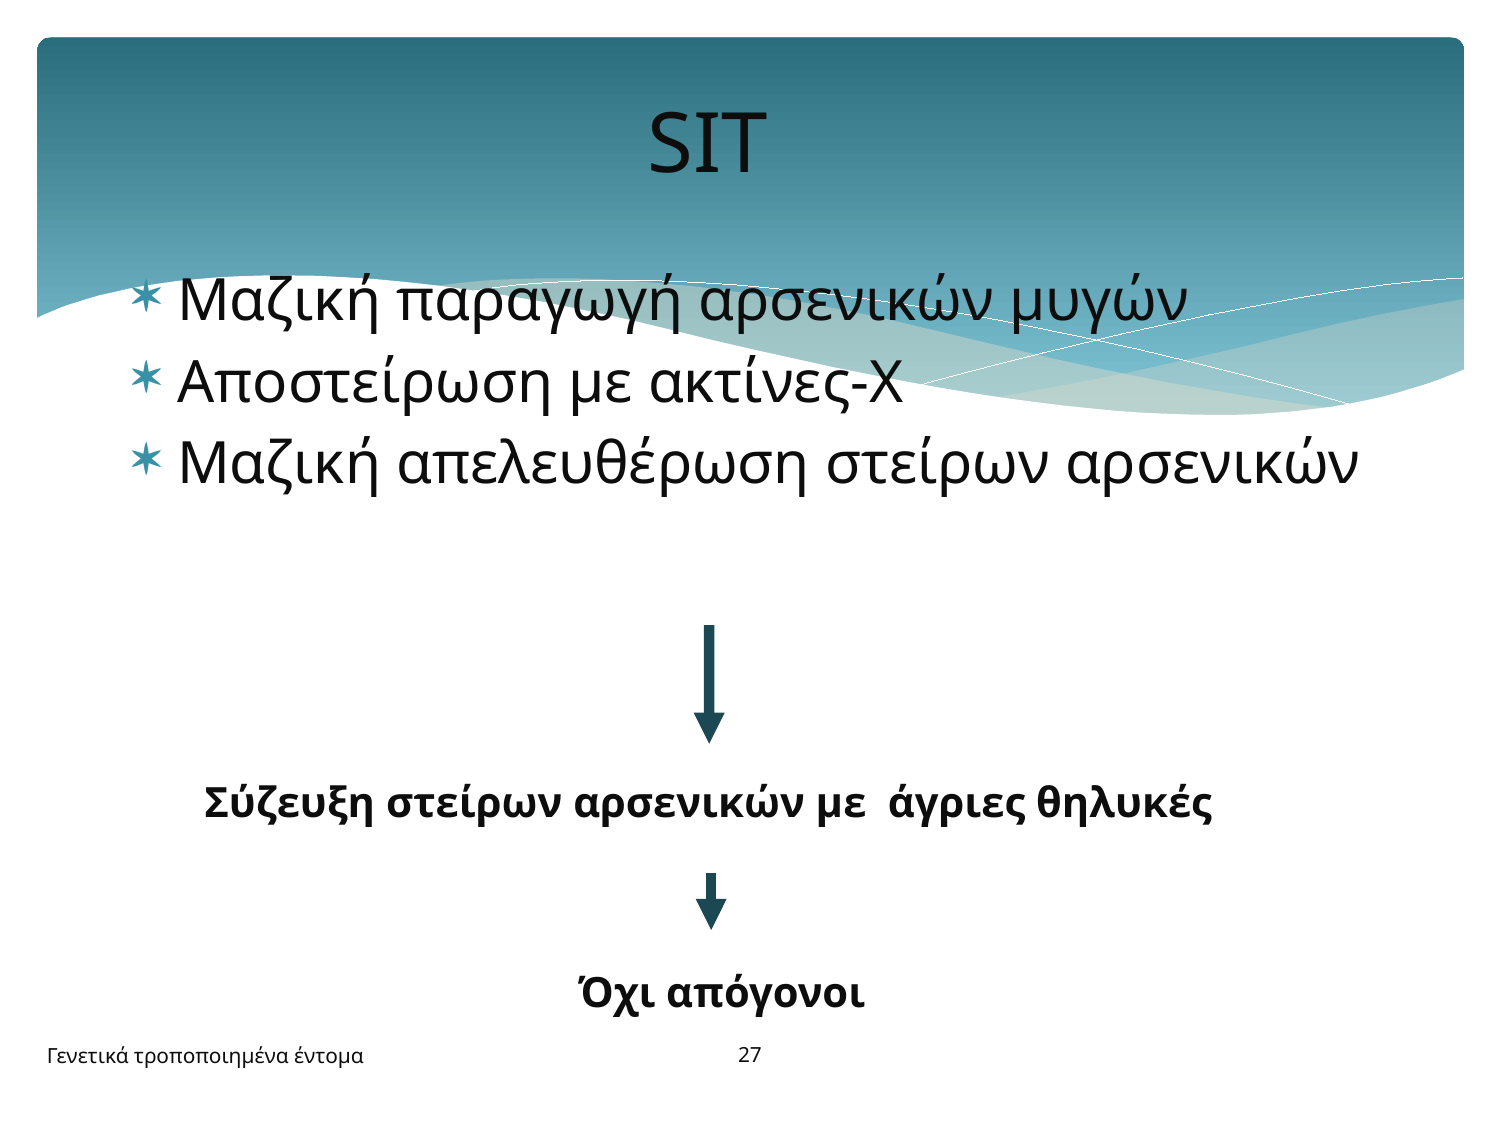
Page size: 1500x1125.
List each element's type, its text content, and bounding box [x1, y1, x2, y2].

text_box Όχι απόγονοι [530, 958, 913, 1024]
text_box [705, 872, 718, 930]
slide_number 27 [654, 1025, 846, 1086]
text_box Σύζευξη στείρων αρσενικών με άγριες θηλυκές [108, 768, 1309, 834]
footer Γενετικά τροποποιημένα έντομα [31, 1025, 653, 1086]
list Μαζική παραγωγή αρσενικών μυγών Αποστείρωση με ακτίνες-X Μαζική απελευθέρωση στείρων αρσενικών [117, 254, 1393, 640]
text_box [702, 625, 716, 744]
title SIT [601, 68, 814, 212]
